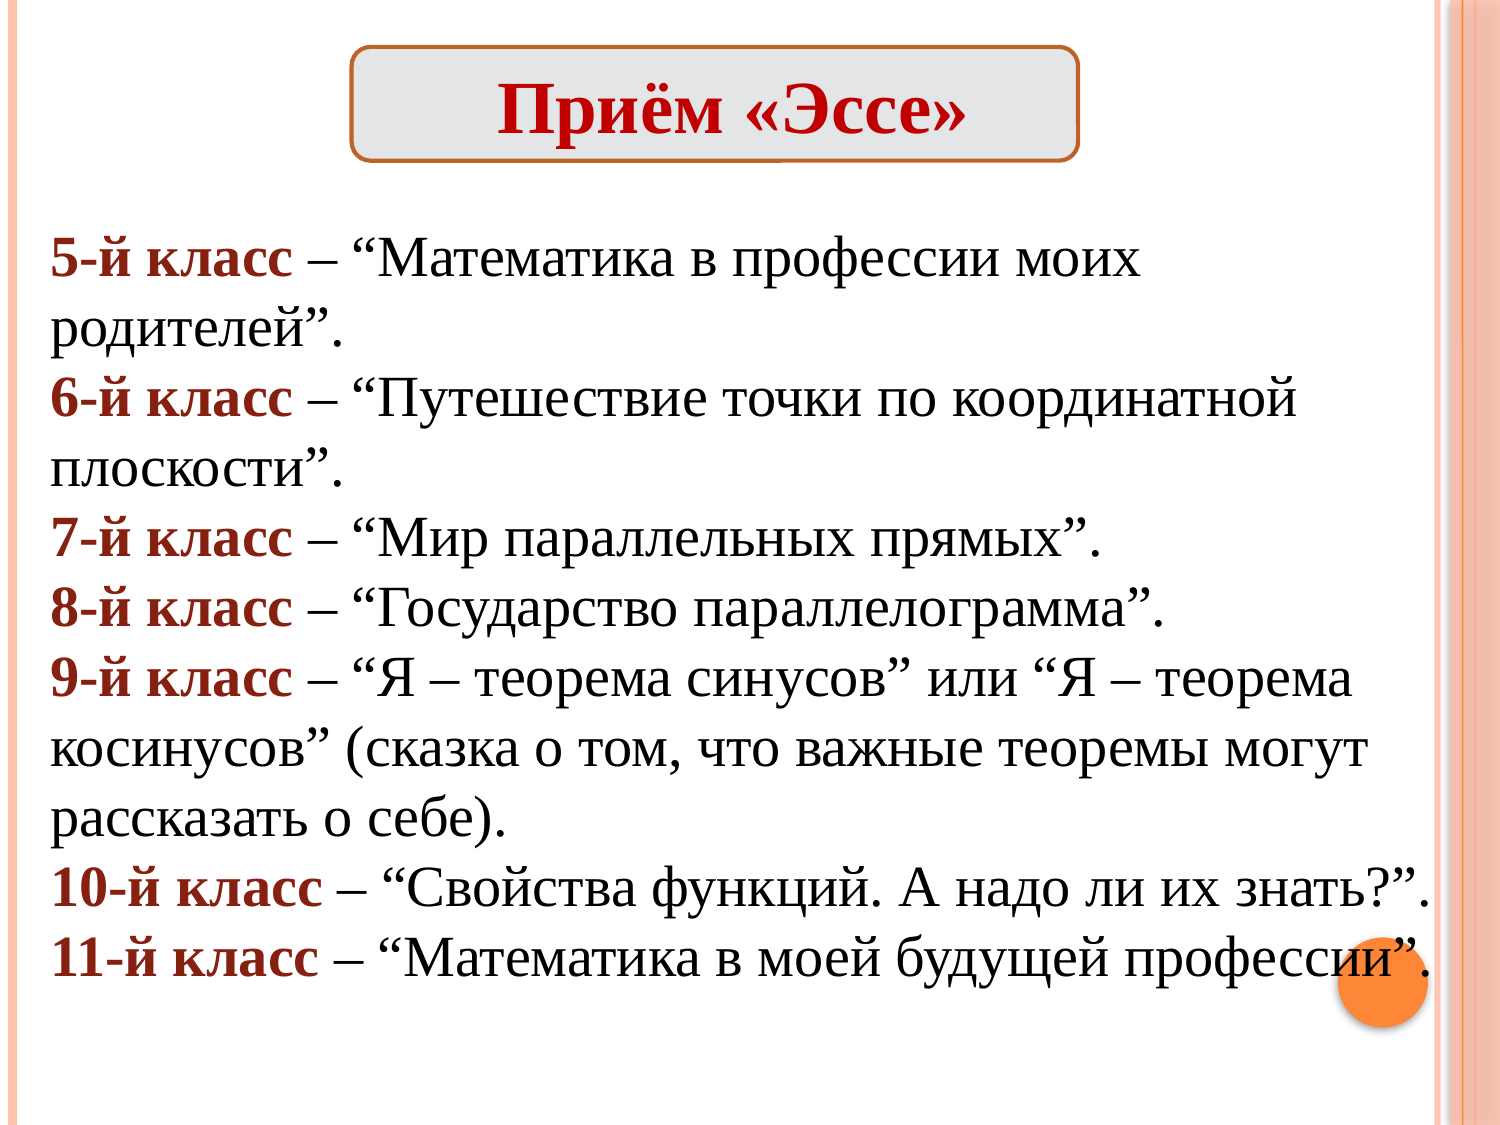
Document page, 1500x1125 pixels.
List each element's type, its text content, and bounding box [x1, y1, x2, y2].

text_box Приём «Эссе» [349, 44, 1081, 163]
text_box 5-й класс – “Математика в профессии моих родителей”. 6-й класс – “Путешествие точки по координатной плоскости”. 7-й класс – “Мир параллельных прямых”. 8-й класс – “Государство параллелограмма”. 9-й класс – “Я – теорема синусов” или “Я – теорема косинусов” (сказка о том, что важные теоремы могут рассказать о себе). 10-й класс – “Свойства функций. А надо ли их знать?”. 11-й класс – “Математика в моей будущей профессии”. [35, 210, 1454, 996]
